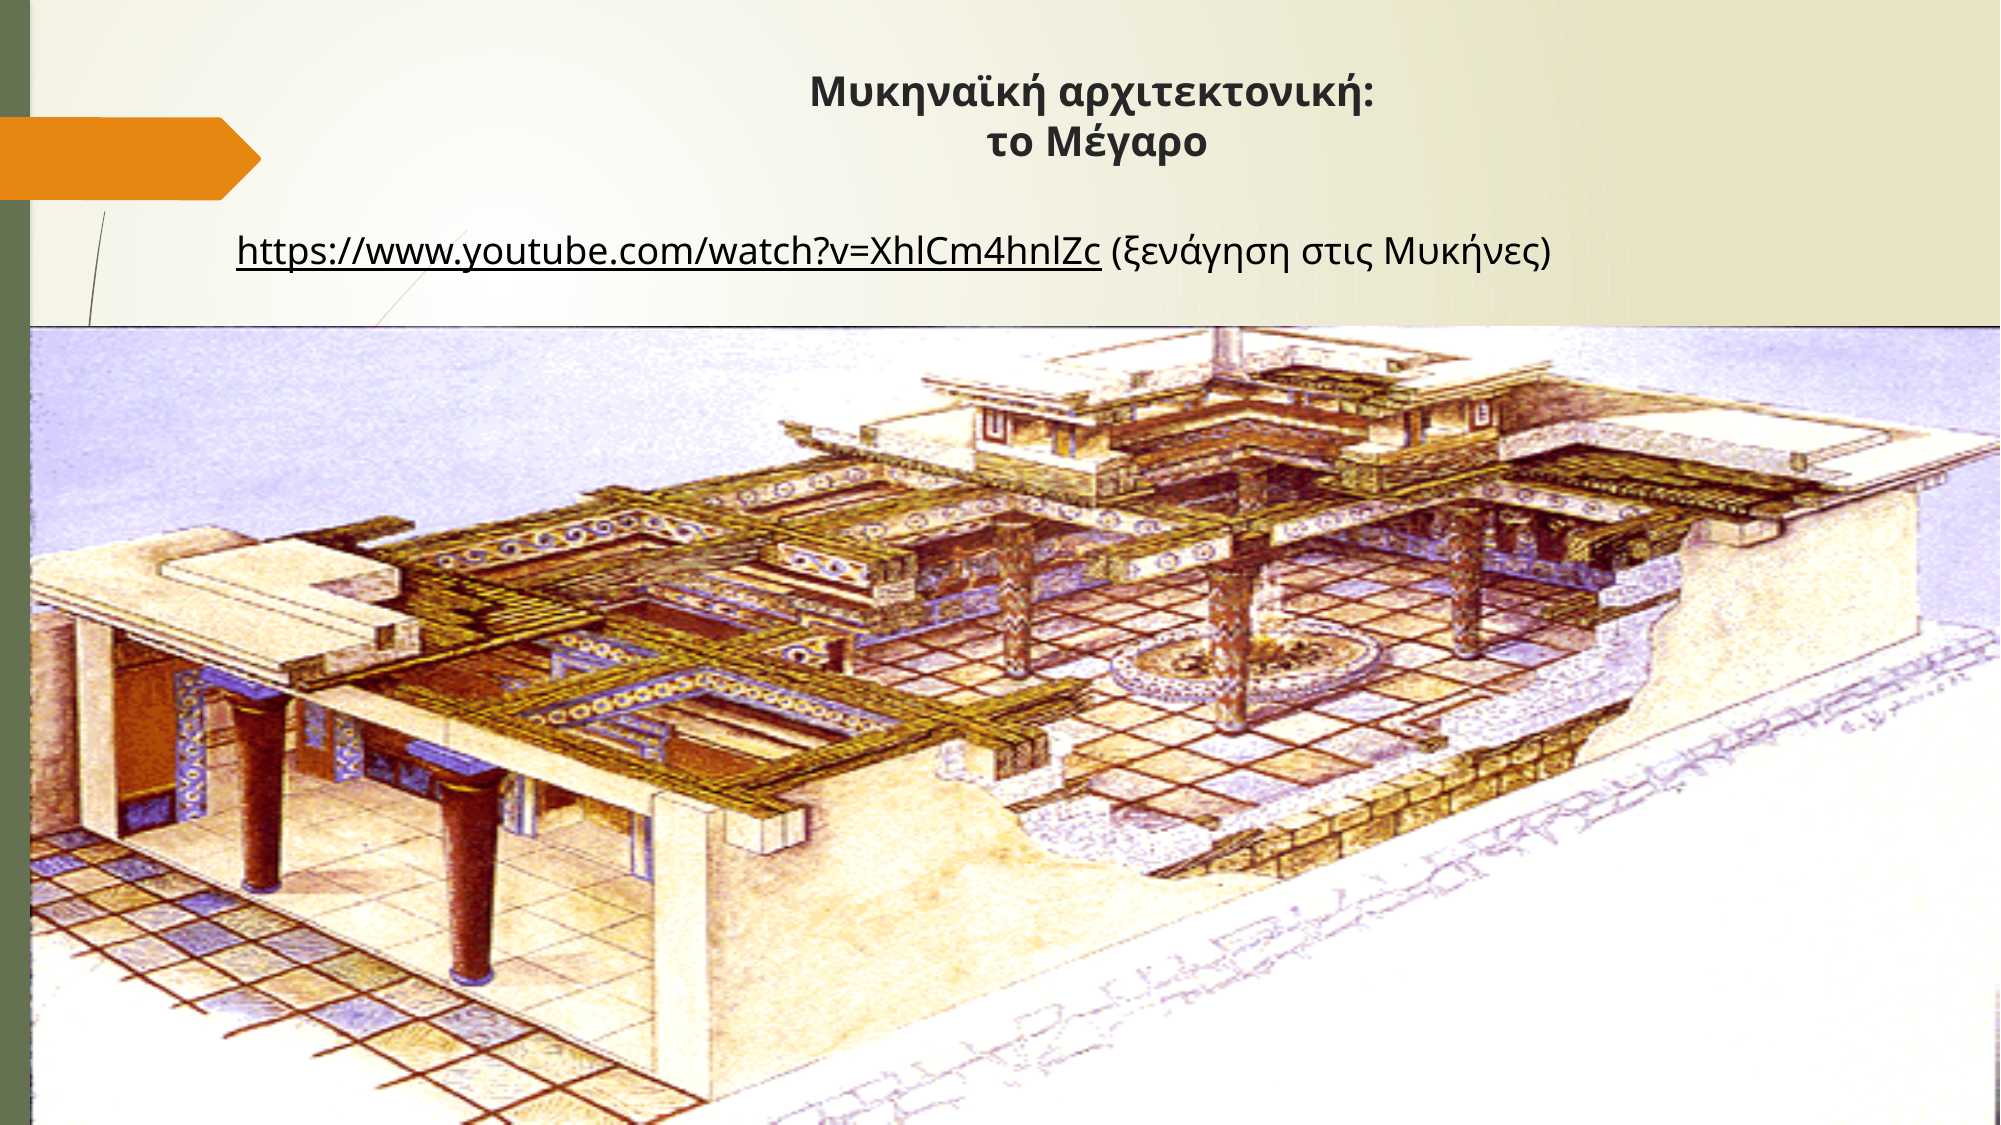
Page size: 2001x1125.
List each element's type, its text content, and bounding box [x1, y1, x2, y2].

picture [29, 326, 2000, 1125]
title Μυκηναϊκή αρχιτεκτονική: το Μέγαρο [366, 57, 1829, 174]
text_box https://www.youtube.com/watch?v=XhlCm4hnlZc (ξενάγηση στις Μυκήνες) [221, 220, 1932, 286]
